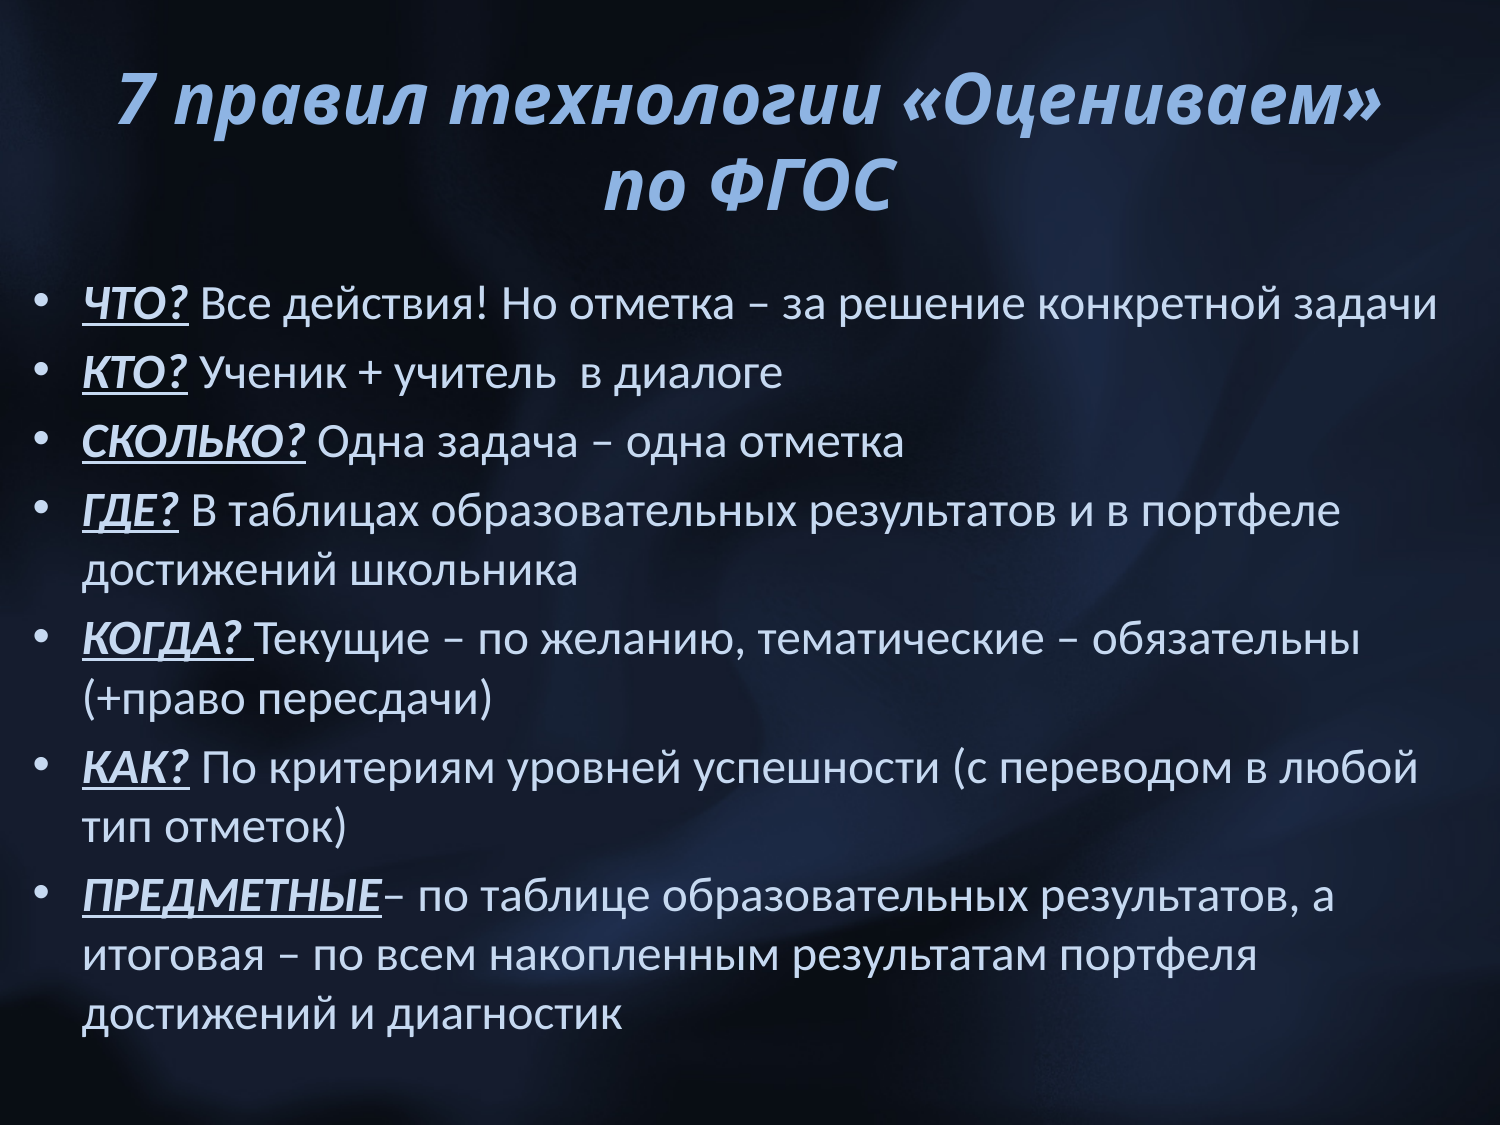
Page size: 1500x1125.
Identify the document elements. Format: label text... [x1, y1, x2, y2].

picture [0, 0, 1500, 1125]
title 7 правил технологии «Оцениваем» по ФГОС [75, 45, 1425, 233]
list ЧТО? Все действия! Но отметка – за решение конкретной задачи КТО? Ученик + учитель в диалоге СКОЛЬКО? Одна задача – одна отметка ГДЕ? В таблицах образовательных результатов и в портфеле достижений школьника КОГДА? Текущие – по желанию, тематические – обязательны (+право пересдачи) КАК? По критериям уровней успешности (с переводом в любой тип отметок) ПРЕДМЕТНЫЕ– по таблице образовательных результатов, а итоговая – по всем накопленным результатам портфеля достижений и диагностик [17, 262, 1471, 1106]
